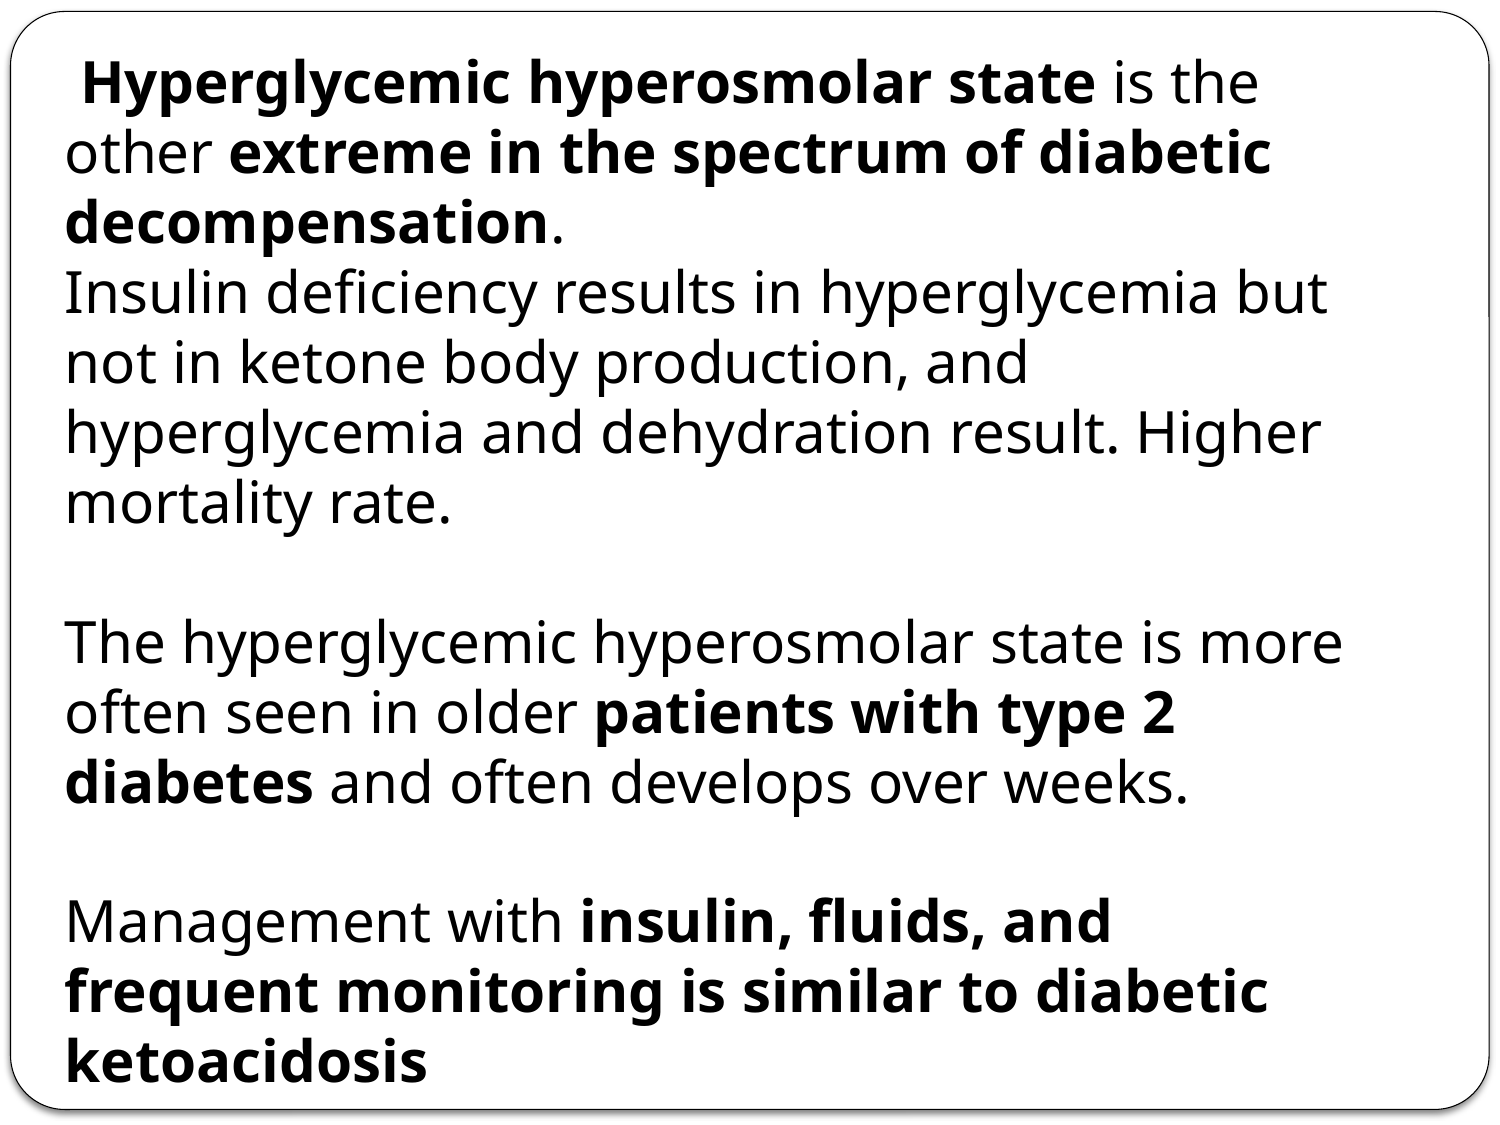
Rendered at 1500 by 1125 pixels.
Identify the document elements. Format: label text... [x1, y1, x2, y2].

text_box Hyperglycemic hyperosmolar state is the other extreme in the spectrum of diabetic decompensation. Insulin deficiency results in hyperglycemia but not in ketone body production, and hyperglycemia and dehydration result. Higher mortality rate. The hyperglycemic hyperosmolar state is more often seen in older patients with type 2 diabetes and often develops over weeks. Management with insulin, fluids, and frequent monitoring is similar to diabetic ketoacidosis [50, 37, 1363, 1102]
